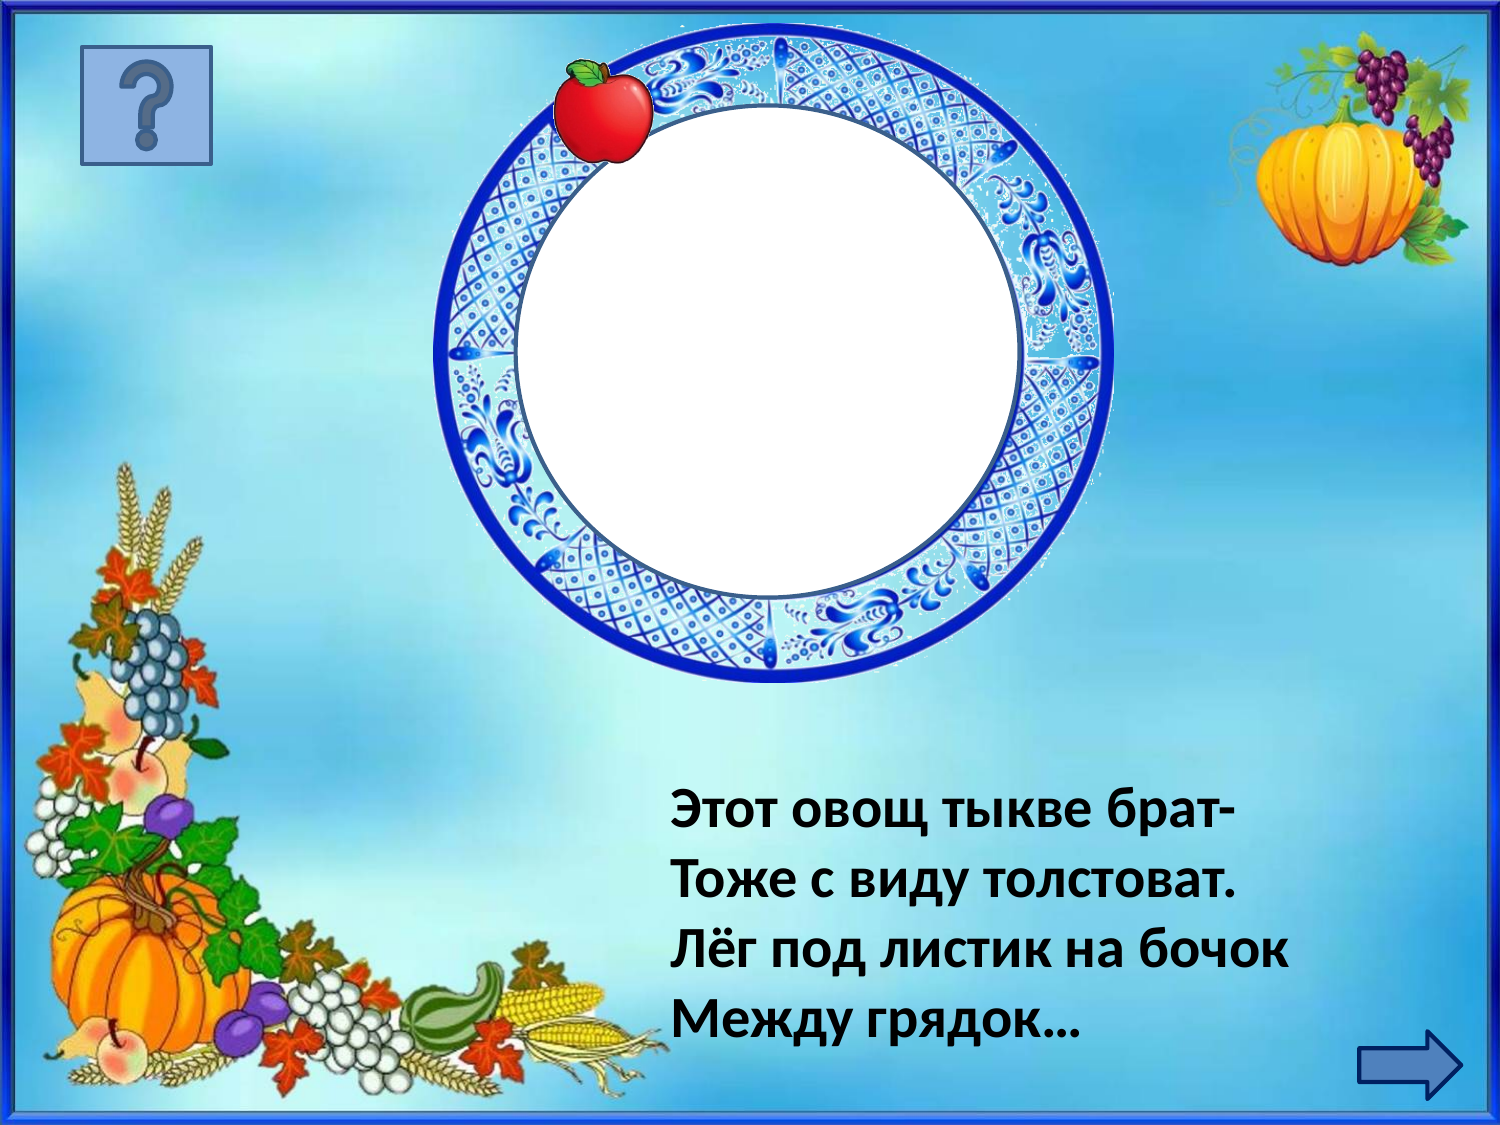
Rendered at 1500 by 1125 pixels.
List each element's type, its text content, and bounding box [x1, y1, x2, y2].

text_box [433, 23, 1114, 680]
text_box [1357, 1029, 1464, 1101]
picture [0, 0, 1500, 1125]
text_box Этот овощ тыкве брат- Тоже с виду толстоват. Лёг под листик на бочок Между грядок… [656, 761, 1407, 1057]
text_box [725, 154, 1327, 761]
text_box [80, 45, 213, 166]
